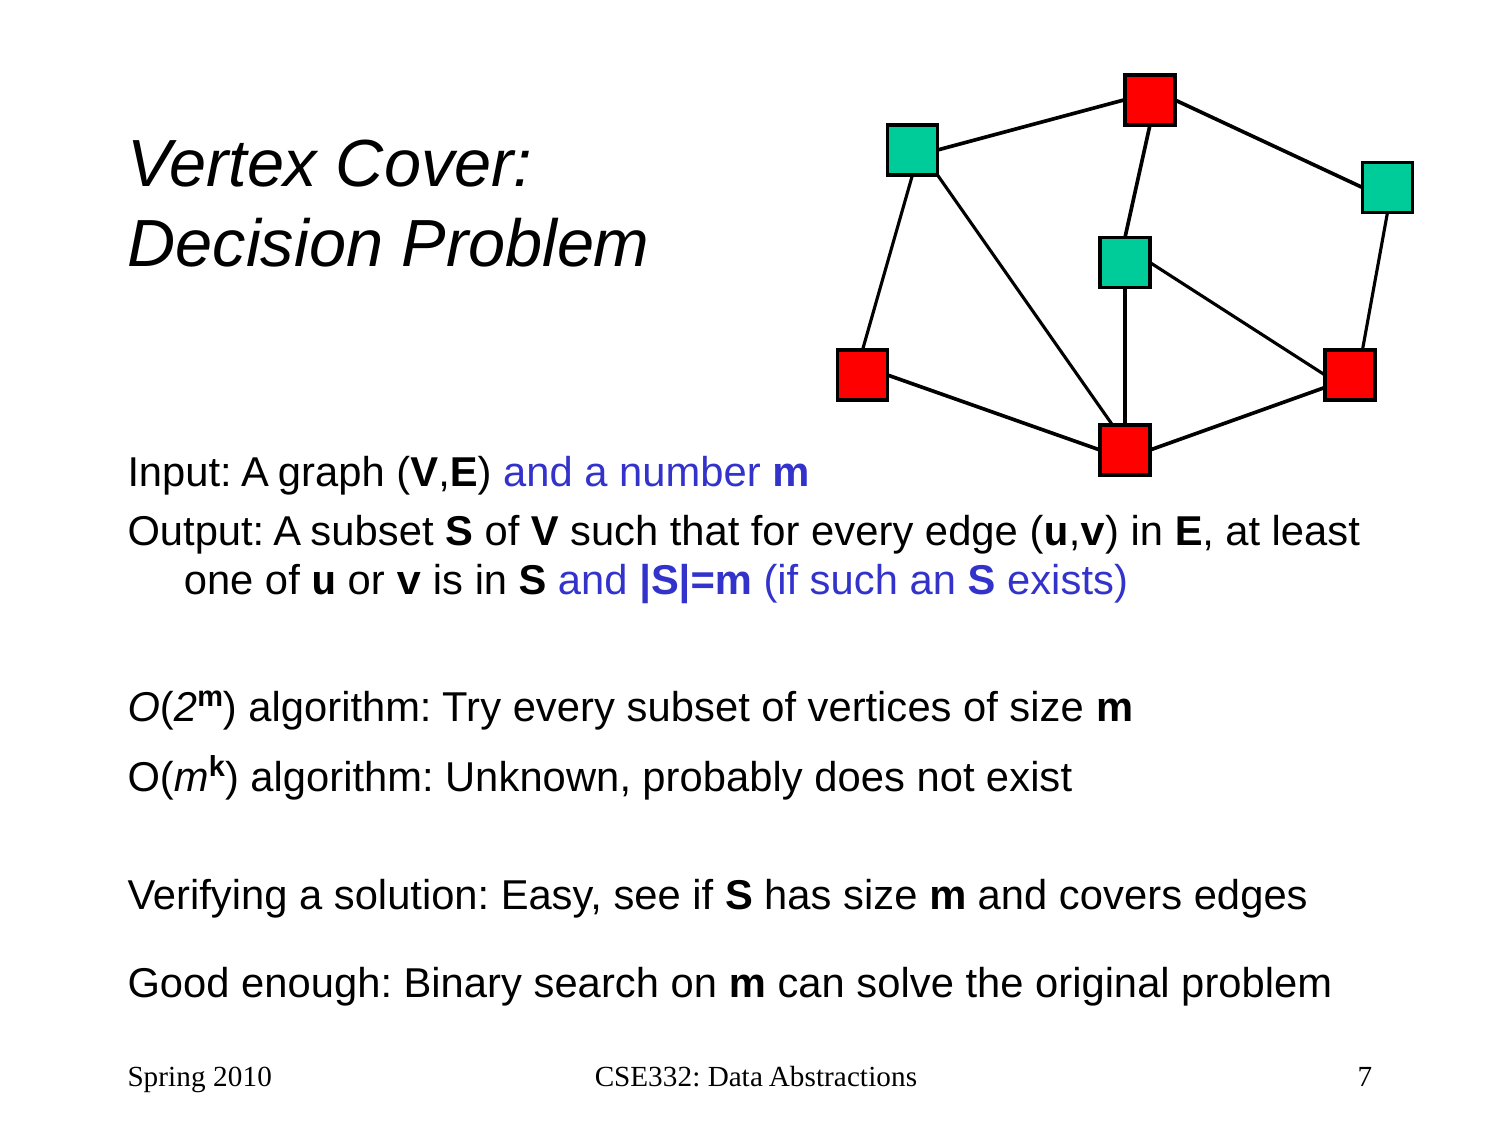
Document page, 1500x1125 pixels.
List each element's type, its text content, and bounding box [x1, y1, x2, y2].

footer CSE332: Data Abstractions [474, 1049, 1038, 1125]
text_box [887, 125, 938, 175]
text_box [1362, 162, 1413, 213]
list Input: A graph (V,E) and a number m Output: A subset S of V such that for every edge (u,v) in E, at least one of u or v is in S and |S|=m (if such an S exists) O(2m) algorithm: Try every subset of vertices of size m O(mk) algorithm: Unknown, probably does not exist Verifying a solution: Easy, see if S has size m and covers edges Good enough: Binary search on m can solve the original problem [112, 437, 1388, 1026]
text_box [1125, 75, 1175, 125]
text_box [1100, 237, 1150, 288]
slide_number Spring 2010 [112, 1049, 426, 1125]
text_box [1100, 425, 1150, 475]
slide_number 7 [1074, 1049, 1388, 1125]
title Vertex Cover: Decision Problem [112, 74, 938, 326]
text_box [837, 350, 888, 400]
text_box [1325, 350, 1375, 400]
